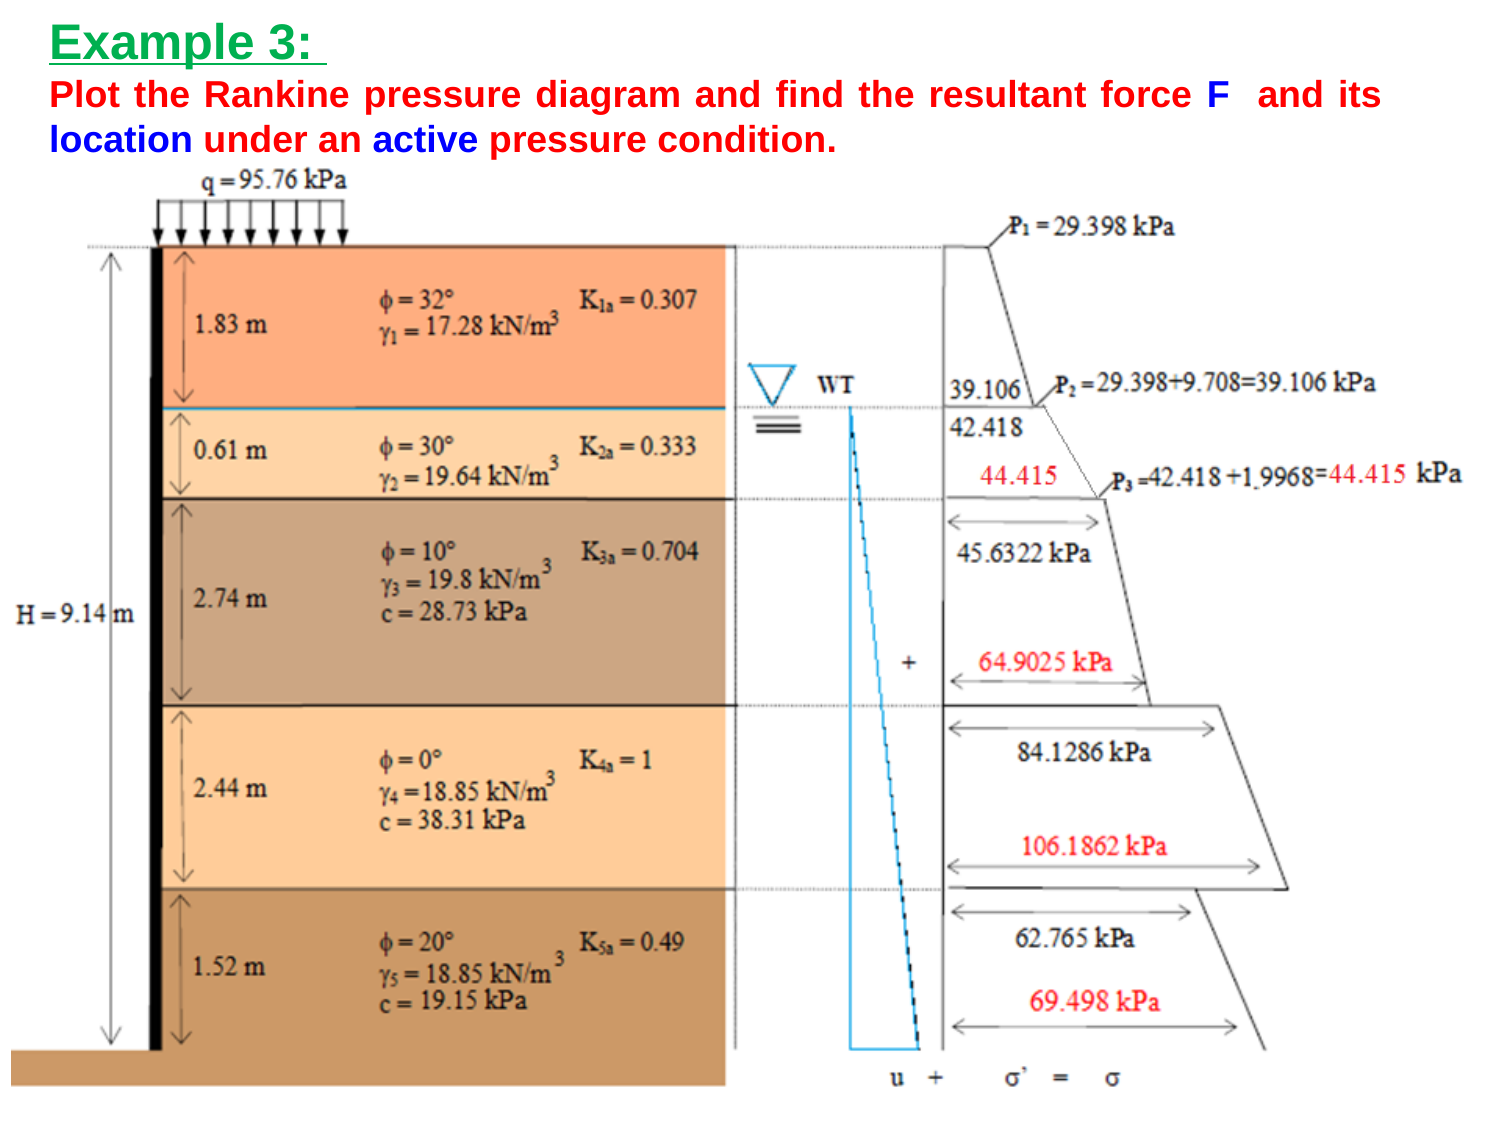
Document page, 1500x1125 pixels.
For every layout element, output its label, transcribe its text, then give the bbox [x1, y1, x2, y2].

picture [11, 161, 1476, 1091]
text_box Example 3: Plot the Rankine pressure diagram and find the resultant force F and its location under an active pressure condition. [34, 2, 1397, 160]
